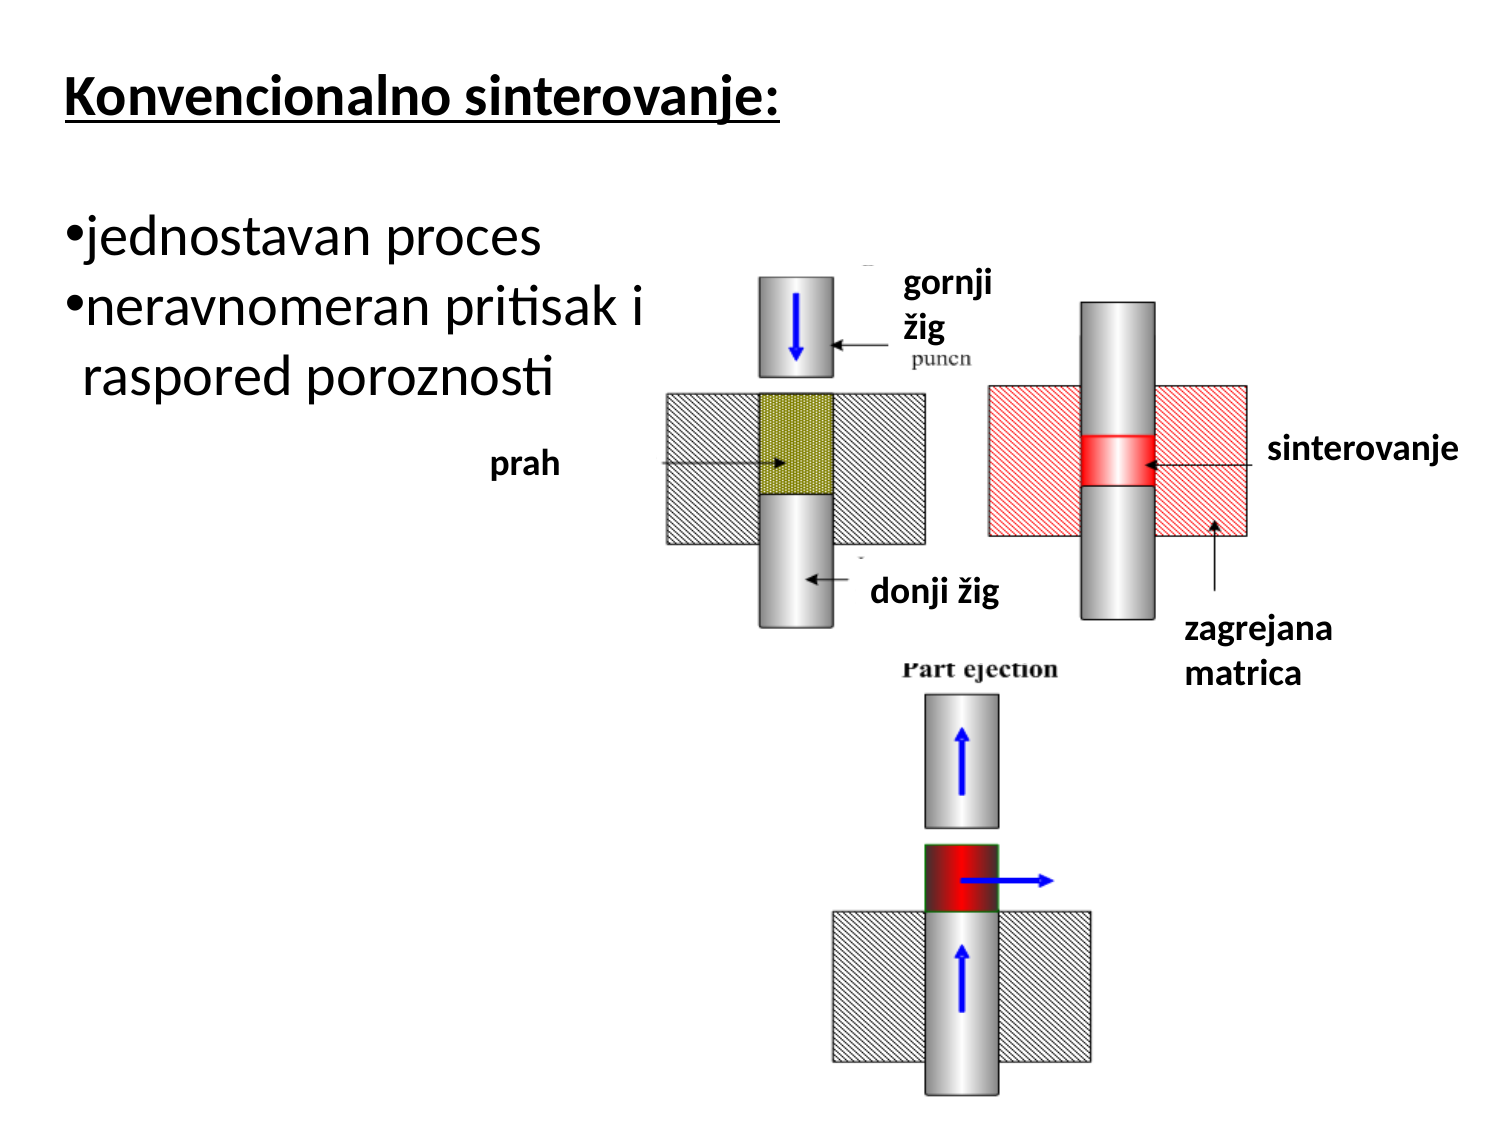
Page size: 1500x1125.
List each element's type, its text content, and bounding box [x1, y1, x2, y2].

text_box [474, 249, 1500, 1101]
text_box Konvencionalno sinterovanje: jednostavan proces neravnomeran pritisak i raspored poroznosti [49, 50, 800, 415]
